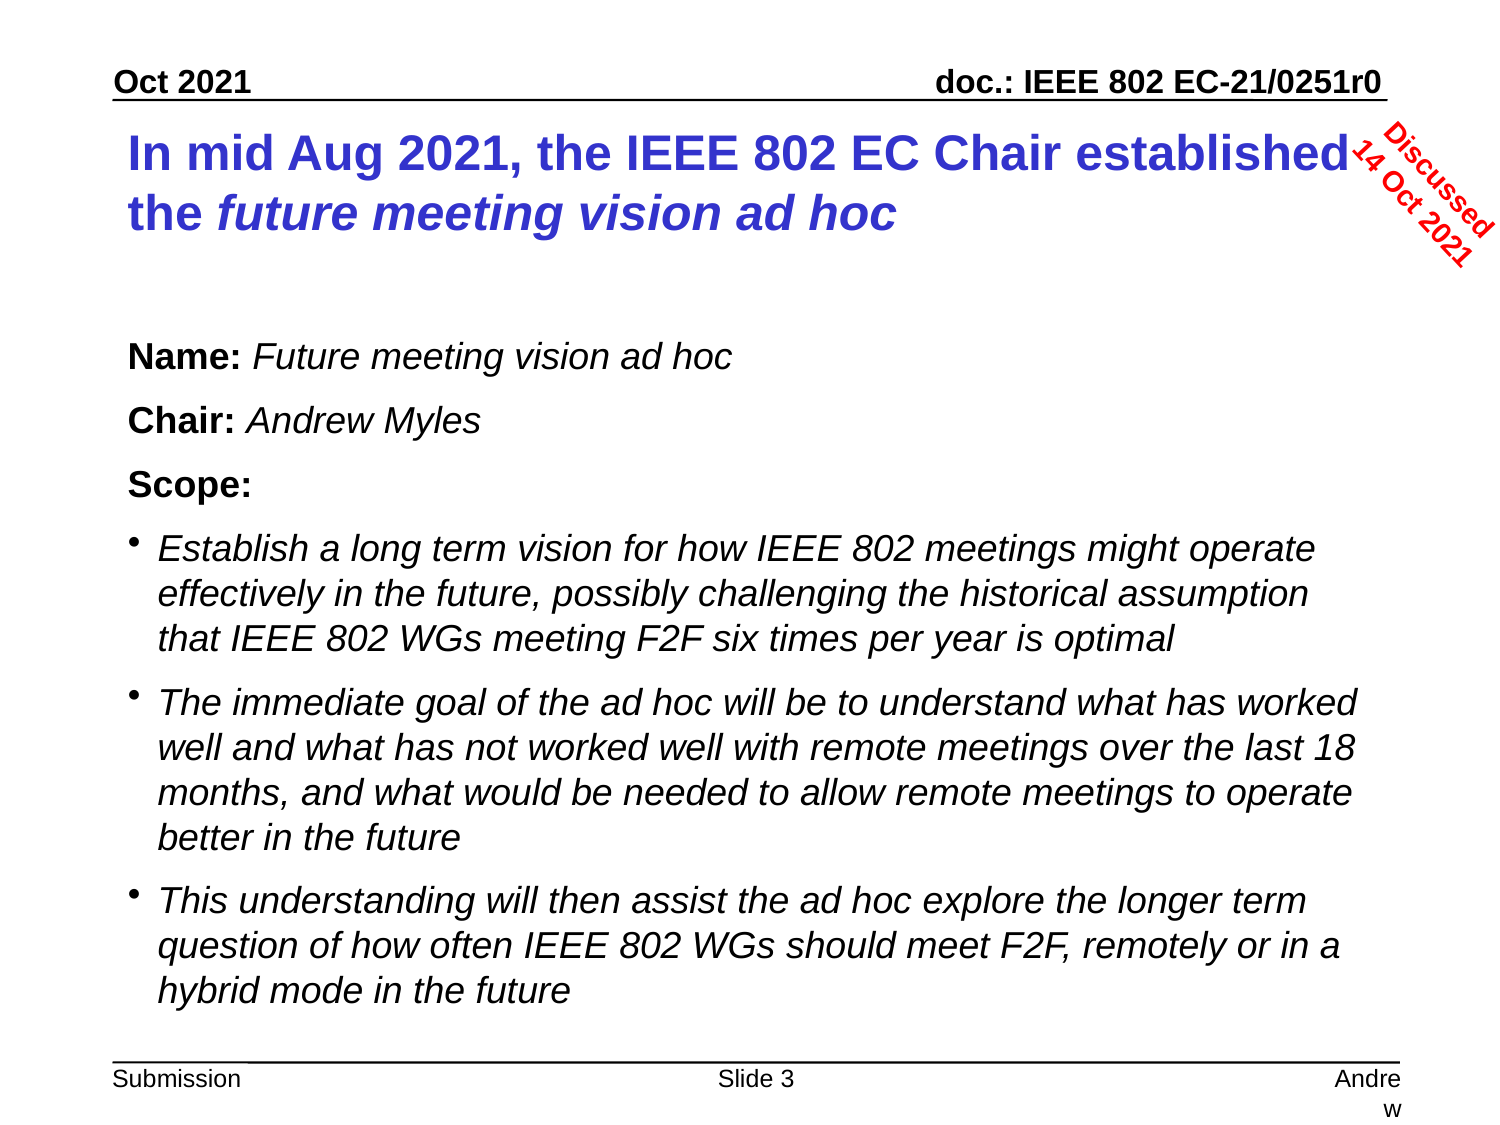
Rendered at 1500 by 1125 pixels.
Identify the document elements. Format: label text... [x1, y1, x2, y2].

slide_number Slide 3 [709, 1061, 803, 1093]
footer Andrew Myles, Cisco [1320, 1061, 1402, 1093]
title In mid Aug 2021, the IEEE 802 EC Chair established the future meeting vision ad hoc [112, 112, 1388, 288]
list Name: Future meeting vision ad hoc Chair: Andrew Myles Scope: Establish a long term vision for how IEEE 802 meetings might operate effectively in the future, possibly challenging the historical assumption that IEEE 802 WGs meeting F2F six times per year is optimal The immediate goal of the ad hoc will be to understand what has worked well and what has not worked well with remote meetings over the last 18 months, and what would be needed to allow remote meetings to operate better in the future This understanding will then assist the ad hoc explore the longer term question of how often IEEE 802 WGs should meet F2F, remotely or in a hybrid mode in the future [112, 324, 1388, 1000]
text_box Discussed 14 Oct 2021 [1312, 87, 1500, 308]
